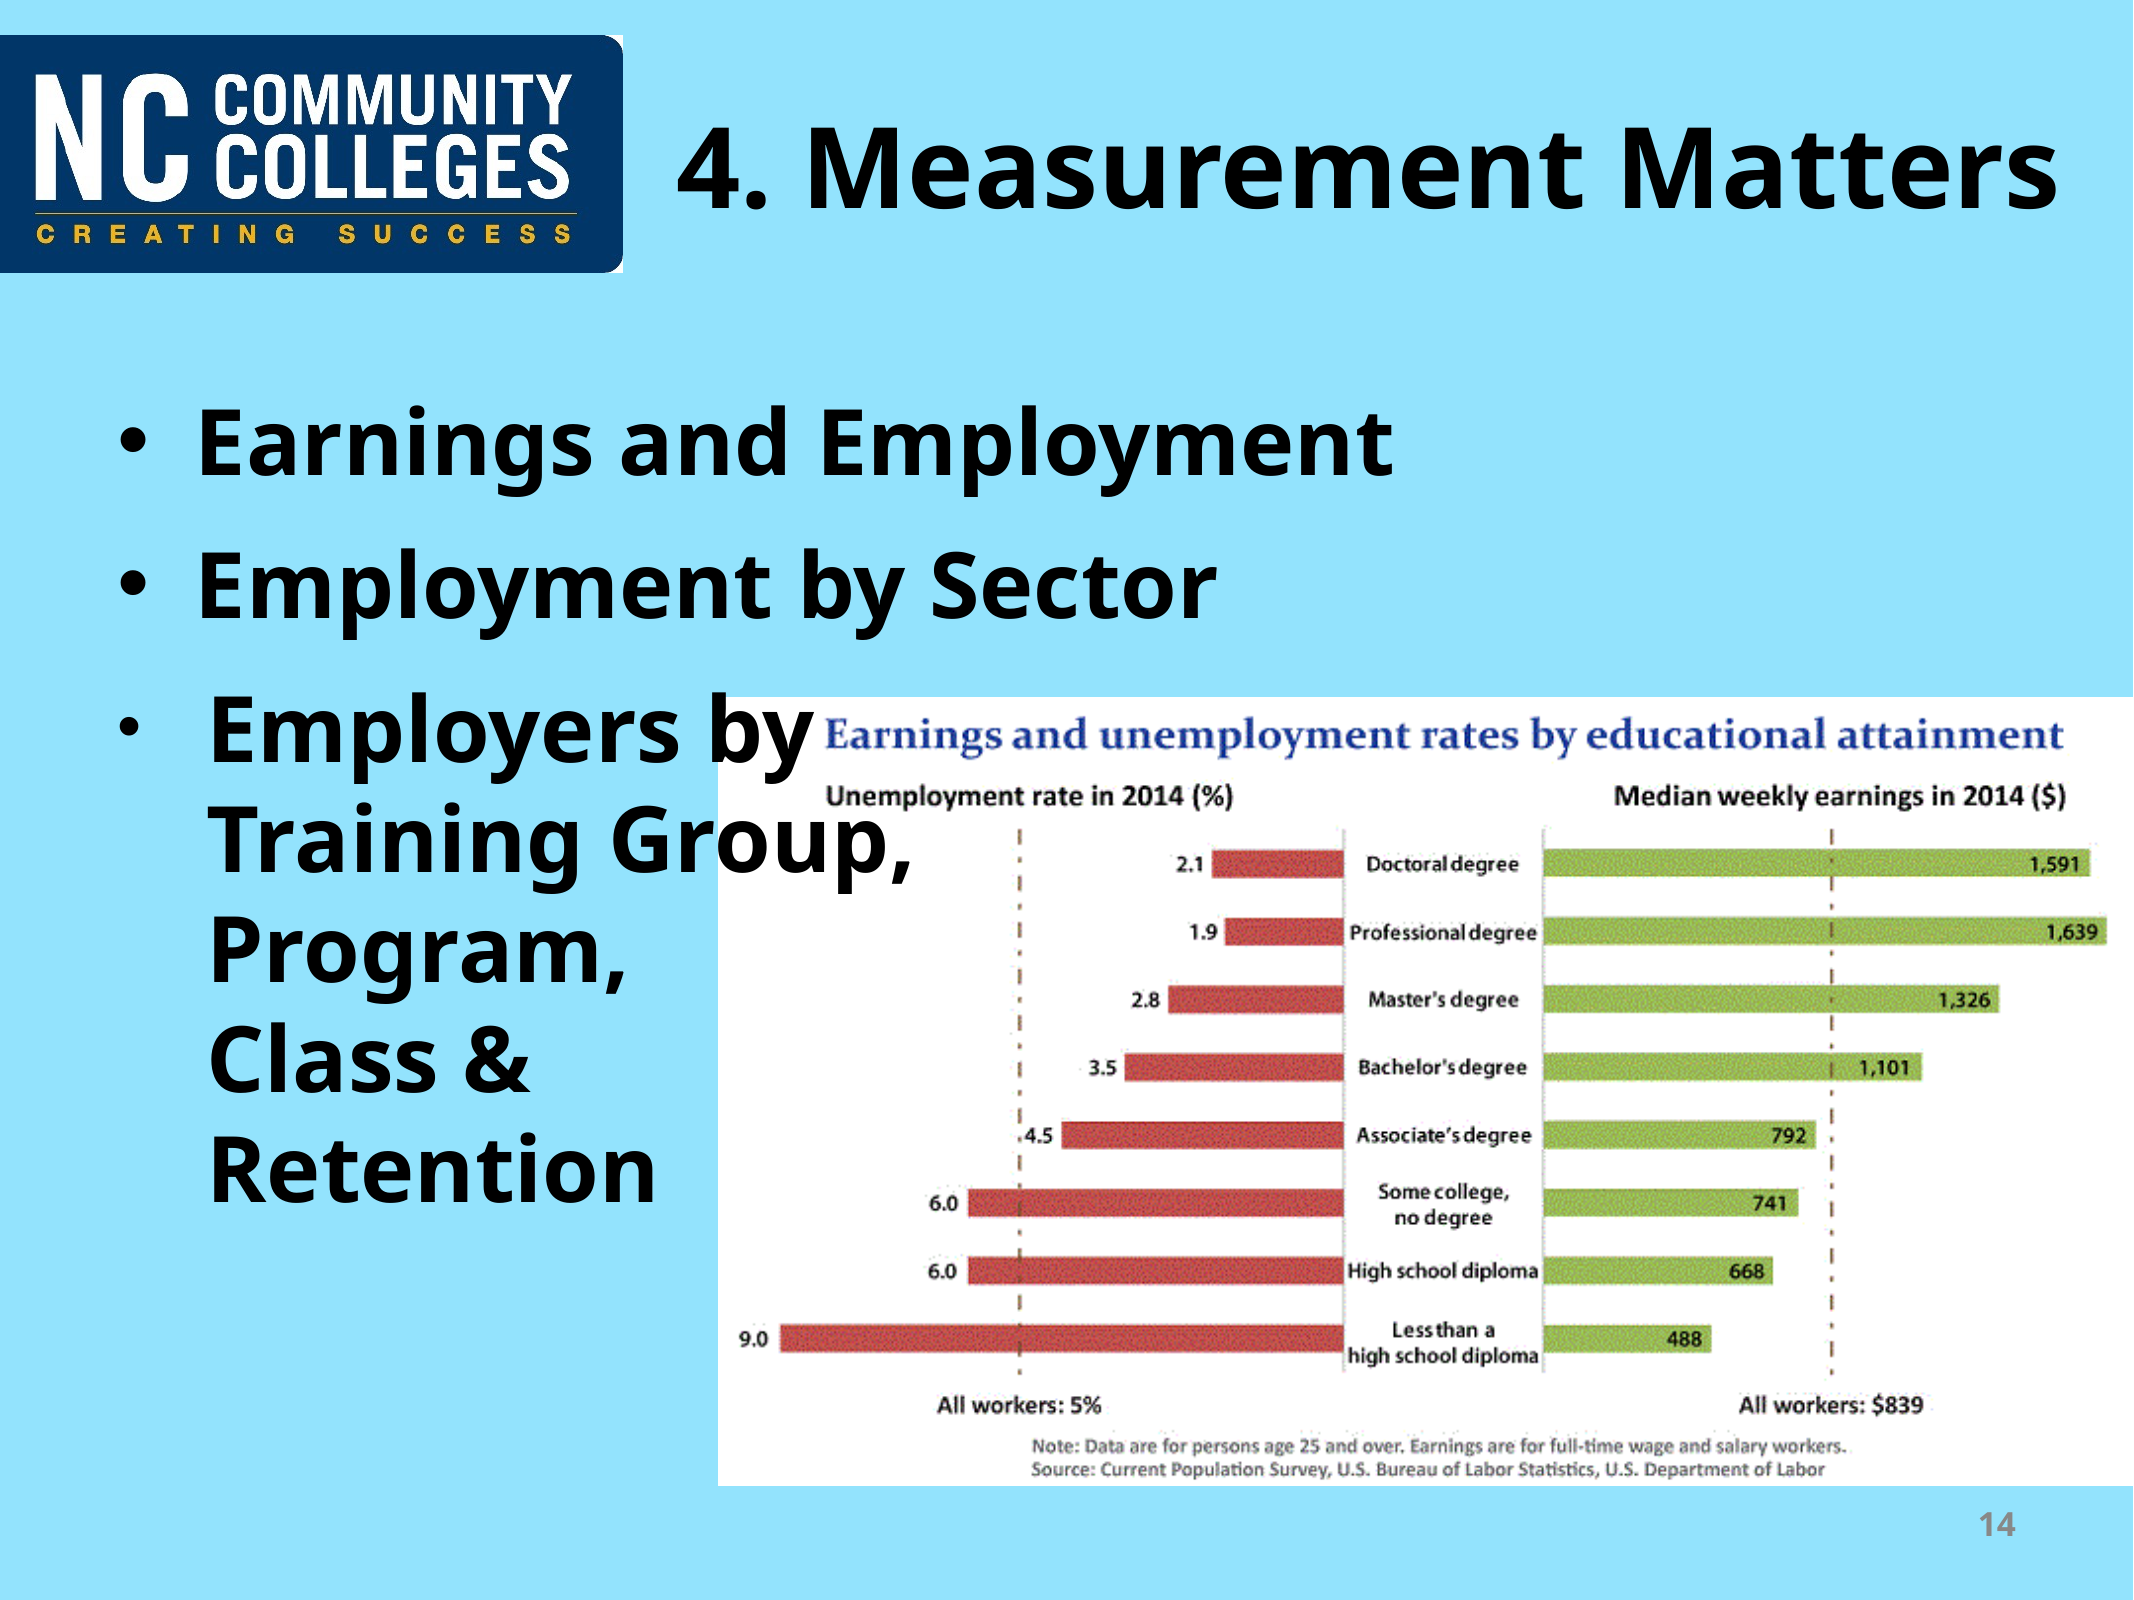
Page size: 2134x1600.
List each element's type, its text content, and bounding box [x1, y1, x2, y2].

list Earnings and Employment Employment by Sector Employers by Training Group, Program, Class & Retention [106, 372, 2028, 1430]
picture [0, 35, 623, 273]
picture [717, 696, 2134, 1486]
title 4. Measurement Matters [657, 52, 2081, 275]
slide_number 14 [1965, 1494, 2028, 1557]
